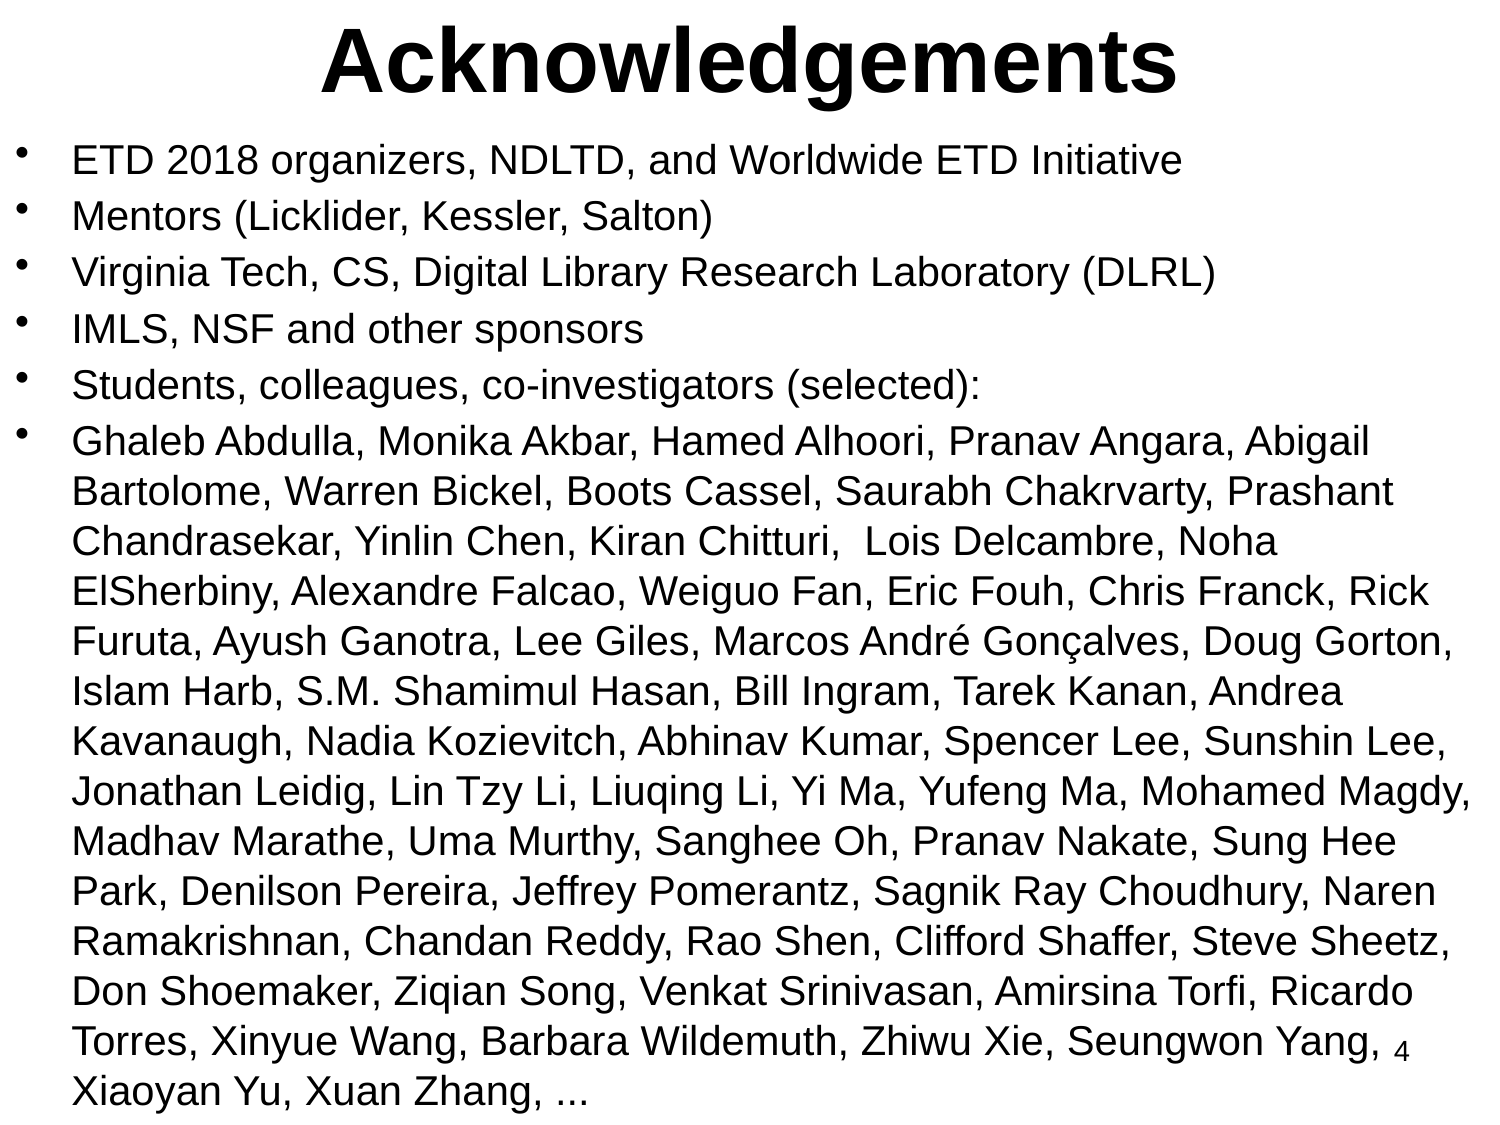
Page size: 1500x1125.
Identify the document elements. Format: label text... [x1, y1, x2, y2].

list ETD 2018 organizers, NDLTD, and Worldwide ETD Initiative Mentors (Licklider, Kessler, Salton) Virginia Tech, CS, Digital Library Research Laboratory (DLRL) IMLS, NSF and other sponsors Students, colleagues, co-investigators (selected): Ghaleb Abdulla, Monika Akbar, Hamed Alhoori, Pranav Angara, Abigail Bartolome, Warren Bickel, Boots Cassel, Saurabh Chakrvarty, Prashant Chandrasekar, Yinlin Chen, Kiran Chitturi, Lois Delcambre, Noha ElSherbiny, Alexandre Falcao, Weiguo Fan, Eric Fouh, Chris Franck, Rick Furuta, Ayush Ganotra, Lee Giles, Marcos André Gonçalves, Doug Gorton, Islam Harb, S.M. Shamimul Hasan, Bill Ingram, Tarek Kanan, Andrea Kavanaugh, Nadia Kozievitch, Abhinav Kumar, Spencer Lee, Sunshin Lee, Jonathan Leidig, Lin Tzy Li, Liuqing Li, Yi Ma, Yufeng Ma, Mohamed Magdy, Madhav Marathe, Uma Murthy, Sanghee Oh, Pranav Nakate, Sung Hee Park, Denilson Pereira, Jeffrey Pomerantz, Sagnik Ray Choudhury, Naren Ramakrishnan, Chandan Reddy, Rao Shen, Clifford Shaffer, Steve Sheetz, Don Shoemaker, Ziqian Song, Venkat Srinivasan, Amirsina Torfi, Ricardo Torres, Xinyue Wang, Barbara Wildemuth, Zhiwu Xie, Seungwon Yang, Xiaoyan Yu, Xuan Zhang, ... [0, 124, 1500, 868]
slide_number 4 [1074, 1024, 1426, 1103]
title Acknowledgements [74, 0, 1426, 113]
